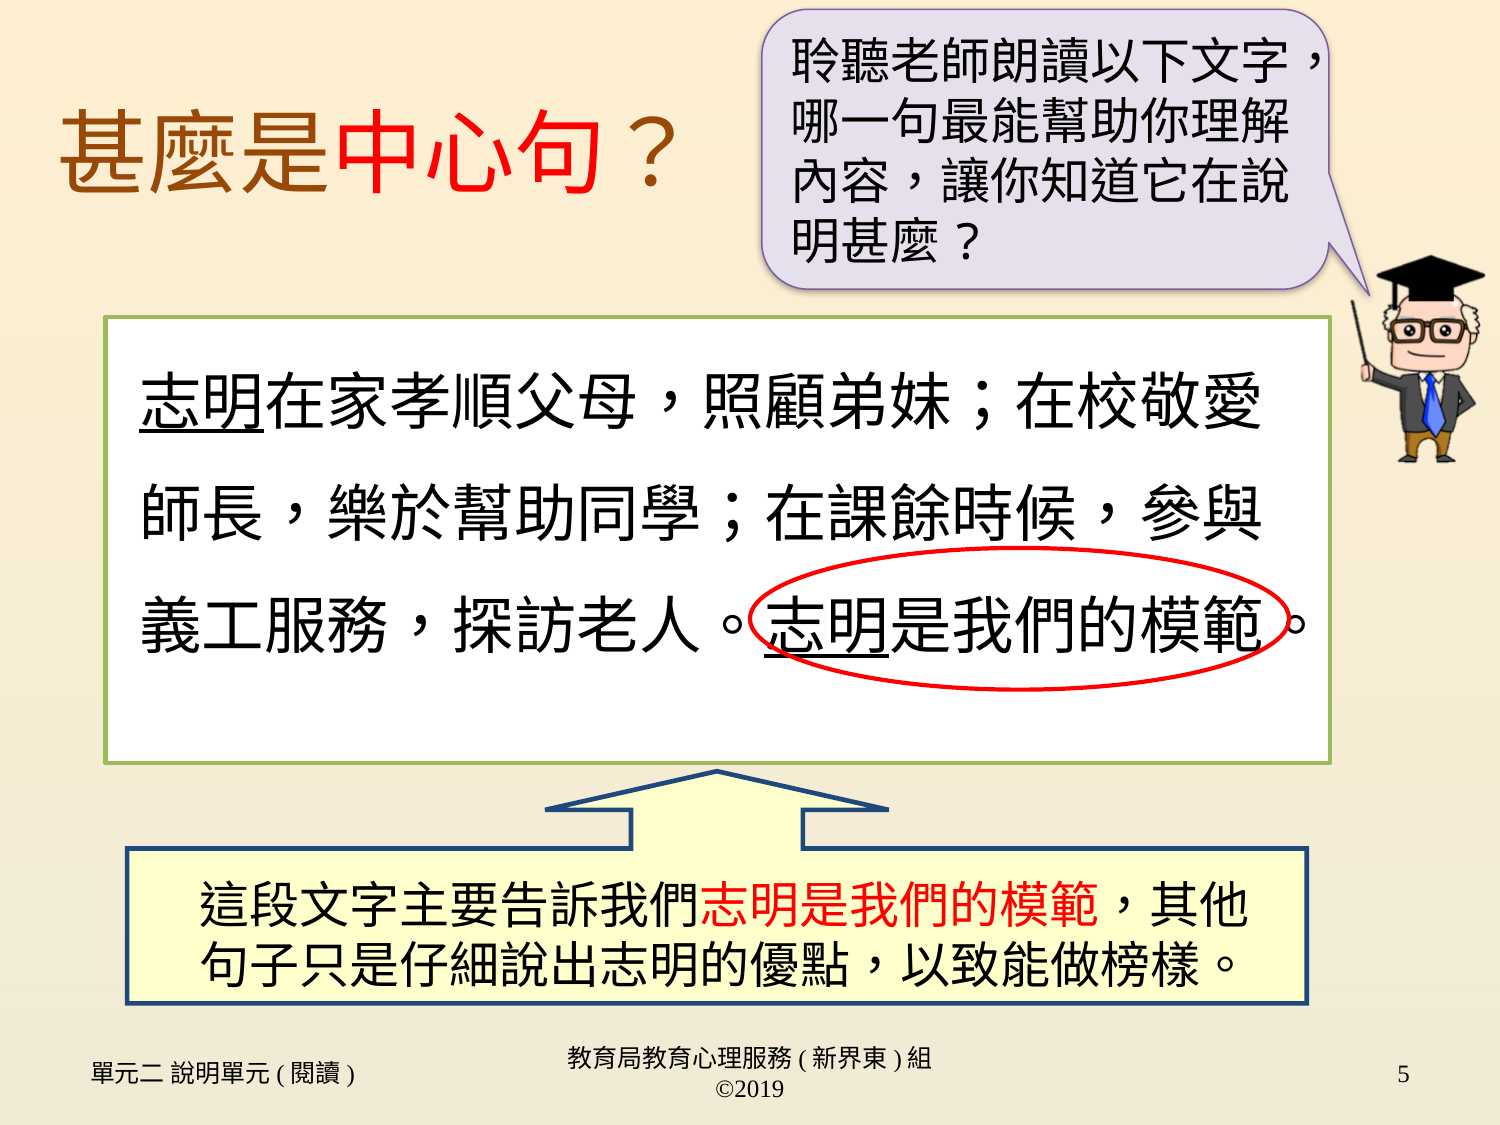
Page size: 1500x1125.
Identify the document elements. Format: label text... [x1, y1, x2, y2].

slide_number 5 [1074, 1042, 1425, 1103]
text_box 聆聽老師朗讀以下文字，哪一句最能幫助你理解內容，讓你知道它在說明甚麼? [760, 8, 1344, 290]
footer 教育局教育心理服務(新界東)組 ©2019 [512, 1042, 988, 1103]
picture [1288, 215, 1489, 470]
text_box [747, 545, 1292, 692]
list 志明在家孝順父母，照顧弟妹；在校敬愛師長，樂於幫助同學；在課餘時候，參與義工服務，探訪老人。志明是我們的模範。 [103, 315, 1332, 765]
slide_number 單元二 說明單元(閱讀) [75, 1042, 425, 1103]
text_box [126, 770, 1309, 1004]
text_box 甚麼是中心句？ [41, 46, 758, 253]
